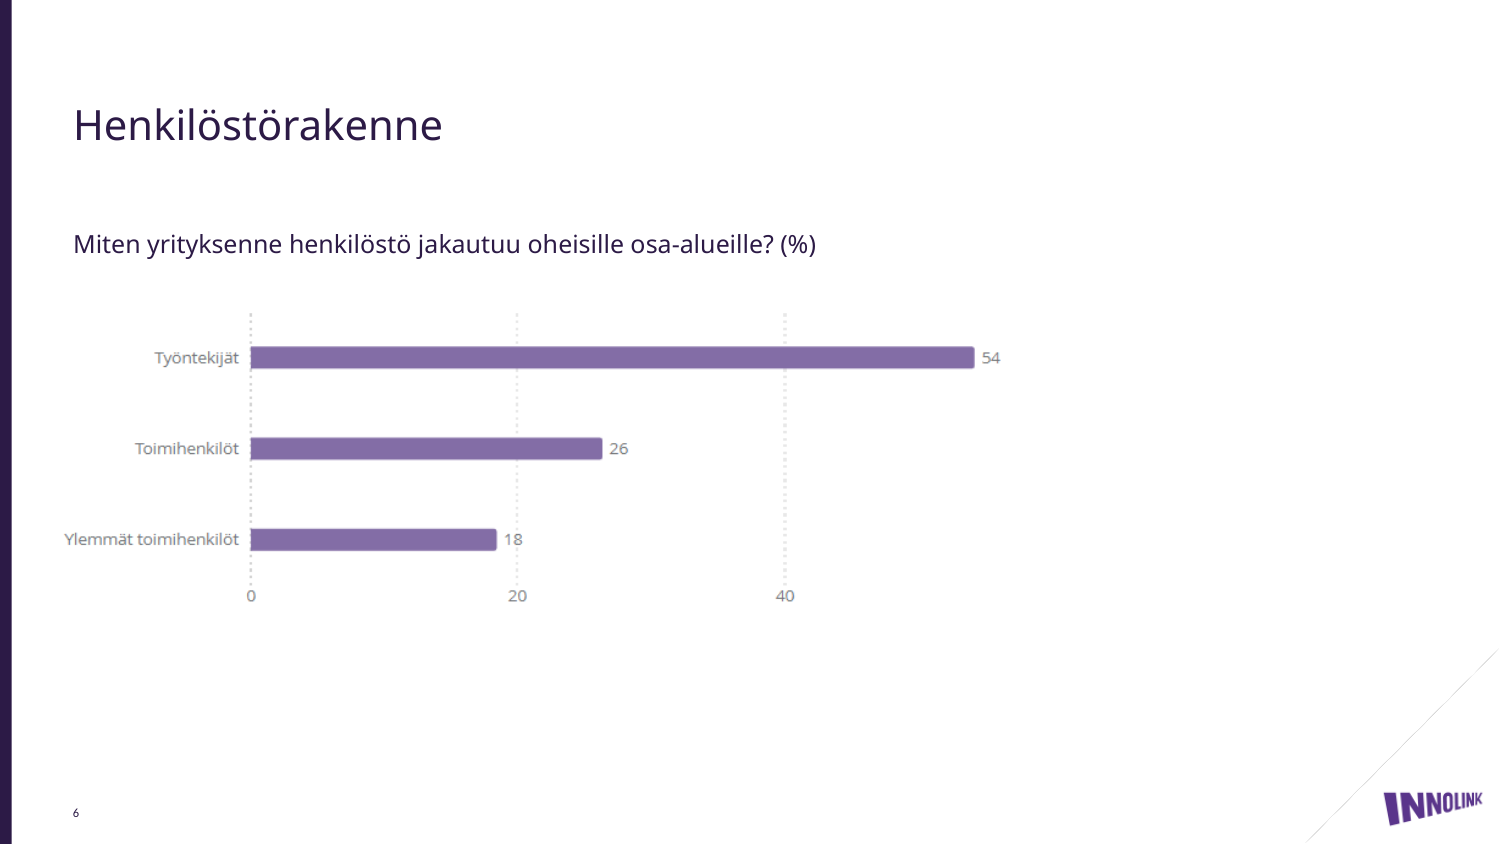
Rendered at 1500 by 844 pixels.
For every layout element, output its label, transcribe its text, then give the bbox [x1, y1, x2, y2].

title Henkilöstörakenne [58, 44, 1352, 208]
picture [1305, 648, 1500, 844]
slide_number 6 [58, 782, 120, 827]
list Miten yrityksenne henkilöstö jakautuu oheisille osa-alueille? (%) [58, 224, 1352, 760]
picture [58, 312, 1025, 615]
